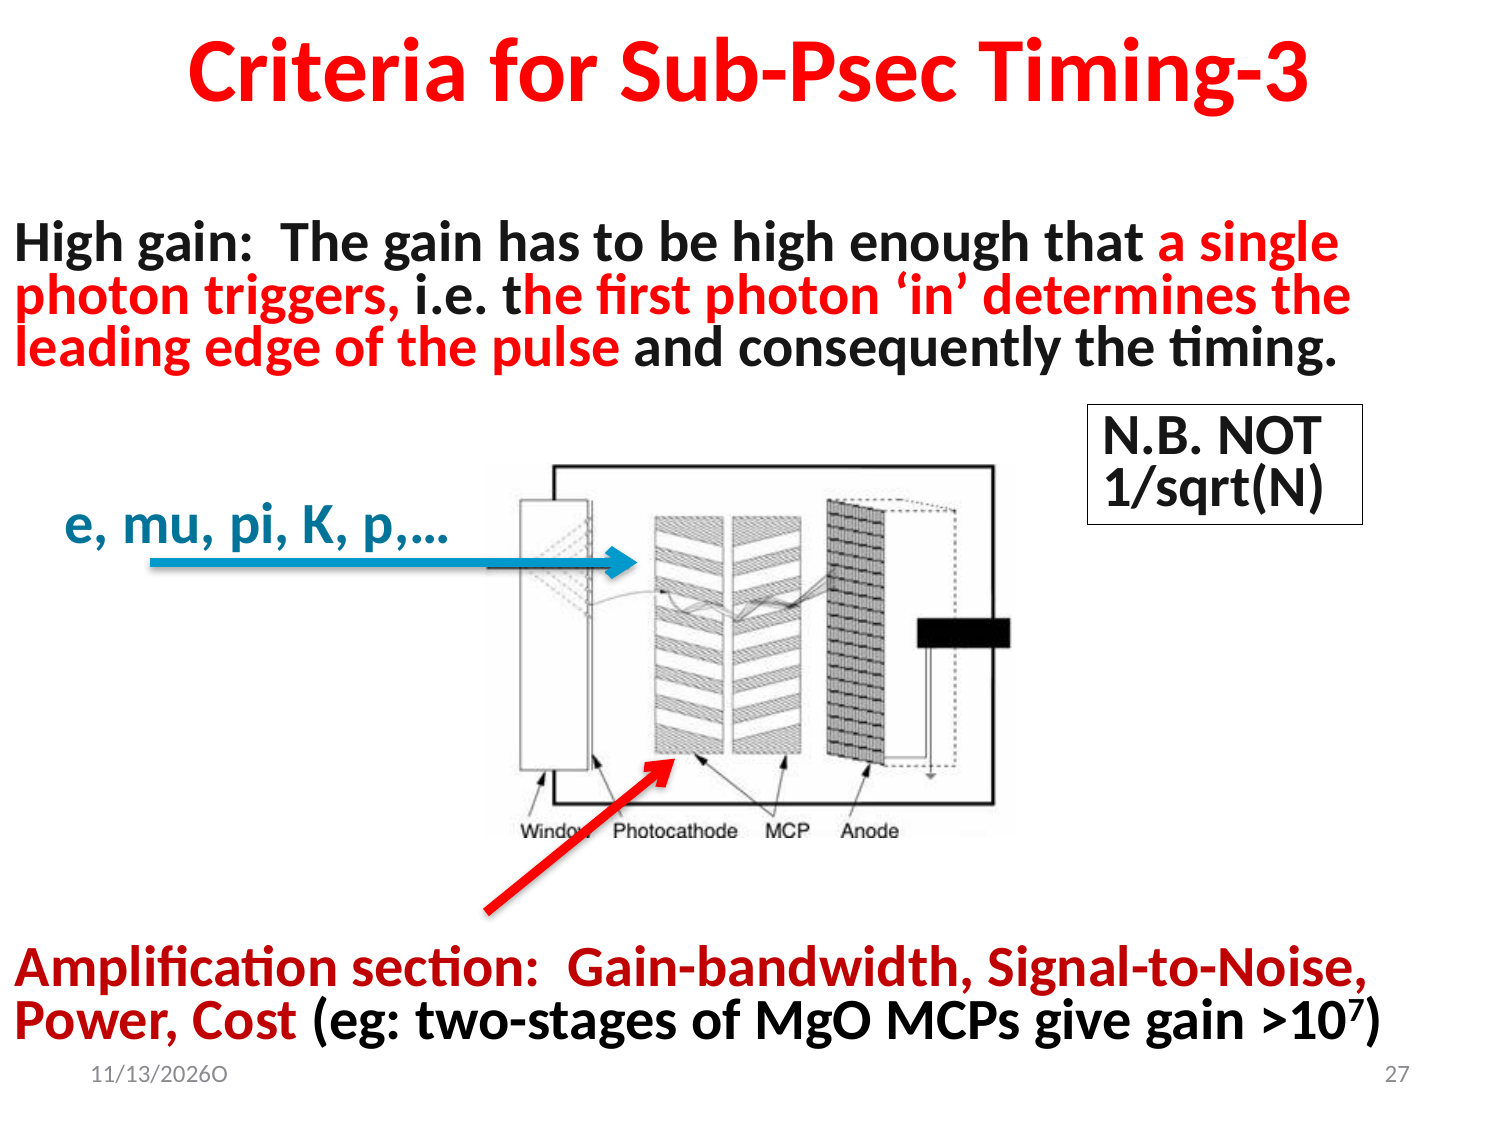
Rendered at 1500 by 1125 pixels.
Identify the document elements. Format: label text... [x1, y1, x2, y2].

slide_number 27 [1074, 1058, 1425, 1103]
text_box N.B. NOT 1/sqrt(N) [1087, 404, 1363, 525]
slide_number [75, 1058, 425, 1103]
text_box e, mu, pi, K, p,… [49, 494, 480, 562]
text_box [485, 758, 676, 913]
text_box Amplification section: Gain-bandwidth, Signal-to-Noise, Power, Cost (eg: two-stages of MgO MCPs give gain >107) [0, 937, 1500, 1058]
picture [485, 463, 1015, 838]
text_box High gain: The gain has to be high enough that a single photon triggers, i.e. the first photon ‘in’ determines the leading edge of the pulse and consequently the timing. [0, 212, 1500, 490]
title Criteria for Sub-Psec Timing-3 [75, 0, 1425, 130]
